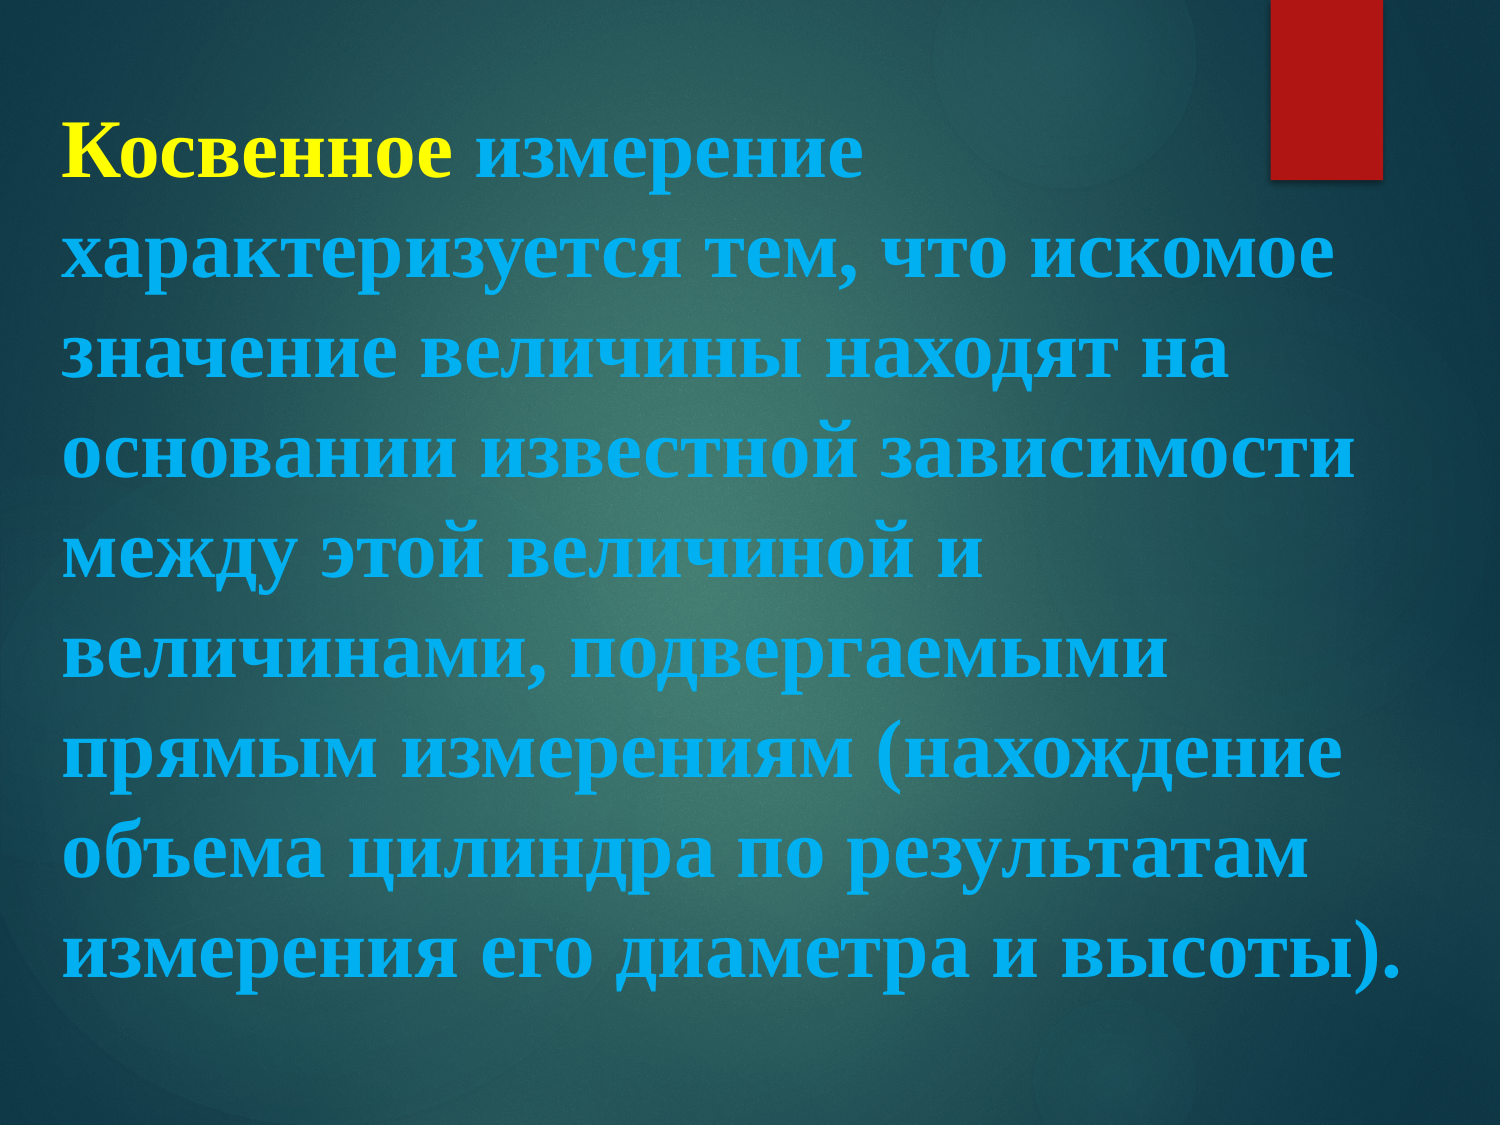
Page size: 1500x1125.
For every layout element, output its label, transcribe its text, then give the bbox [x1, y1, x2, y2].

text_box Косвенное измерение характеризуется тем, что искомое значение величины находят на основании известной зависимости между этой величиной и величинами, подвергаемыми прямым измерениям (нахождение объема цилиндра по результатам измерения его диаметра и высоты). [46, 86, 1454, 1002]
